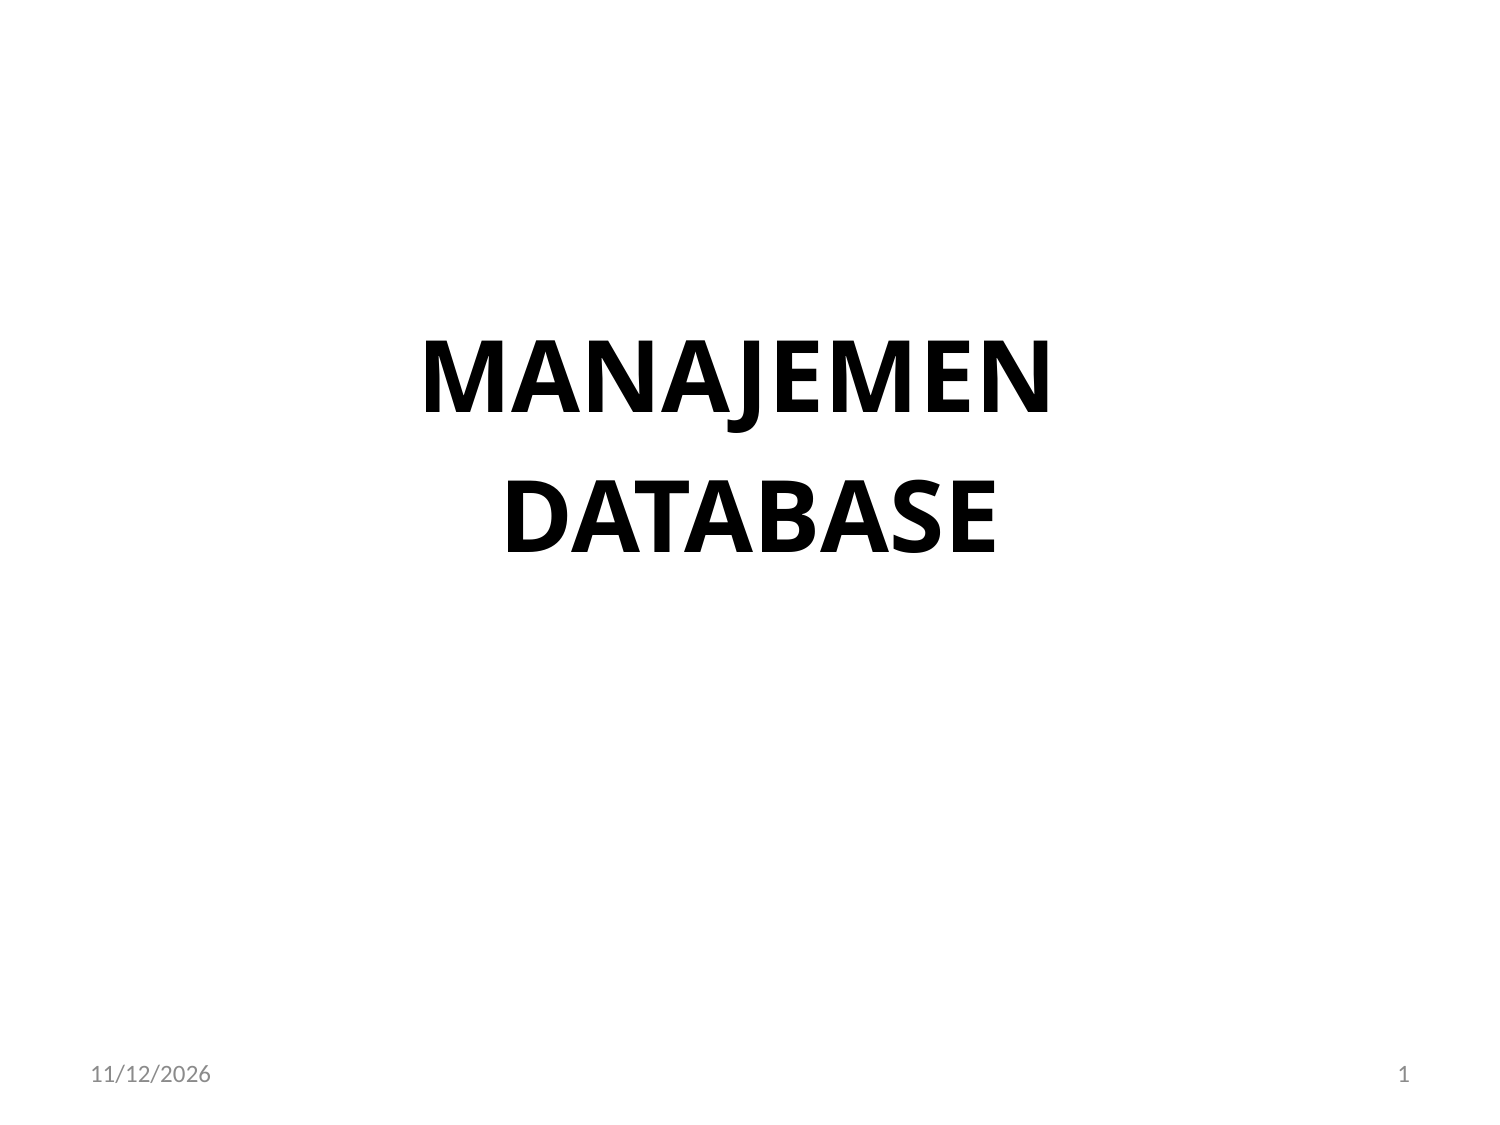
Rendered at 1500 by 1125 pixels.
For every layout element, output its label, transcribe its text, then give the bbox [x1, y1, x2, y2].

list MANAJEMEN DATABASE [0, 304, 1500, 411]
slide_number 02-Apr-20 [75, 1042, 425, 1103]
slide_number 1 [1074, 1042, 1425, 1103]
